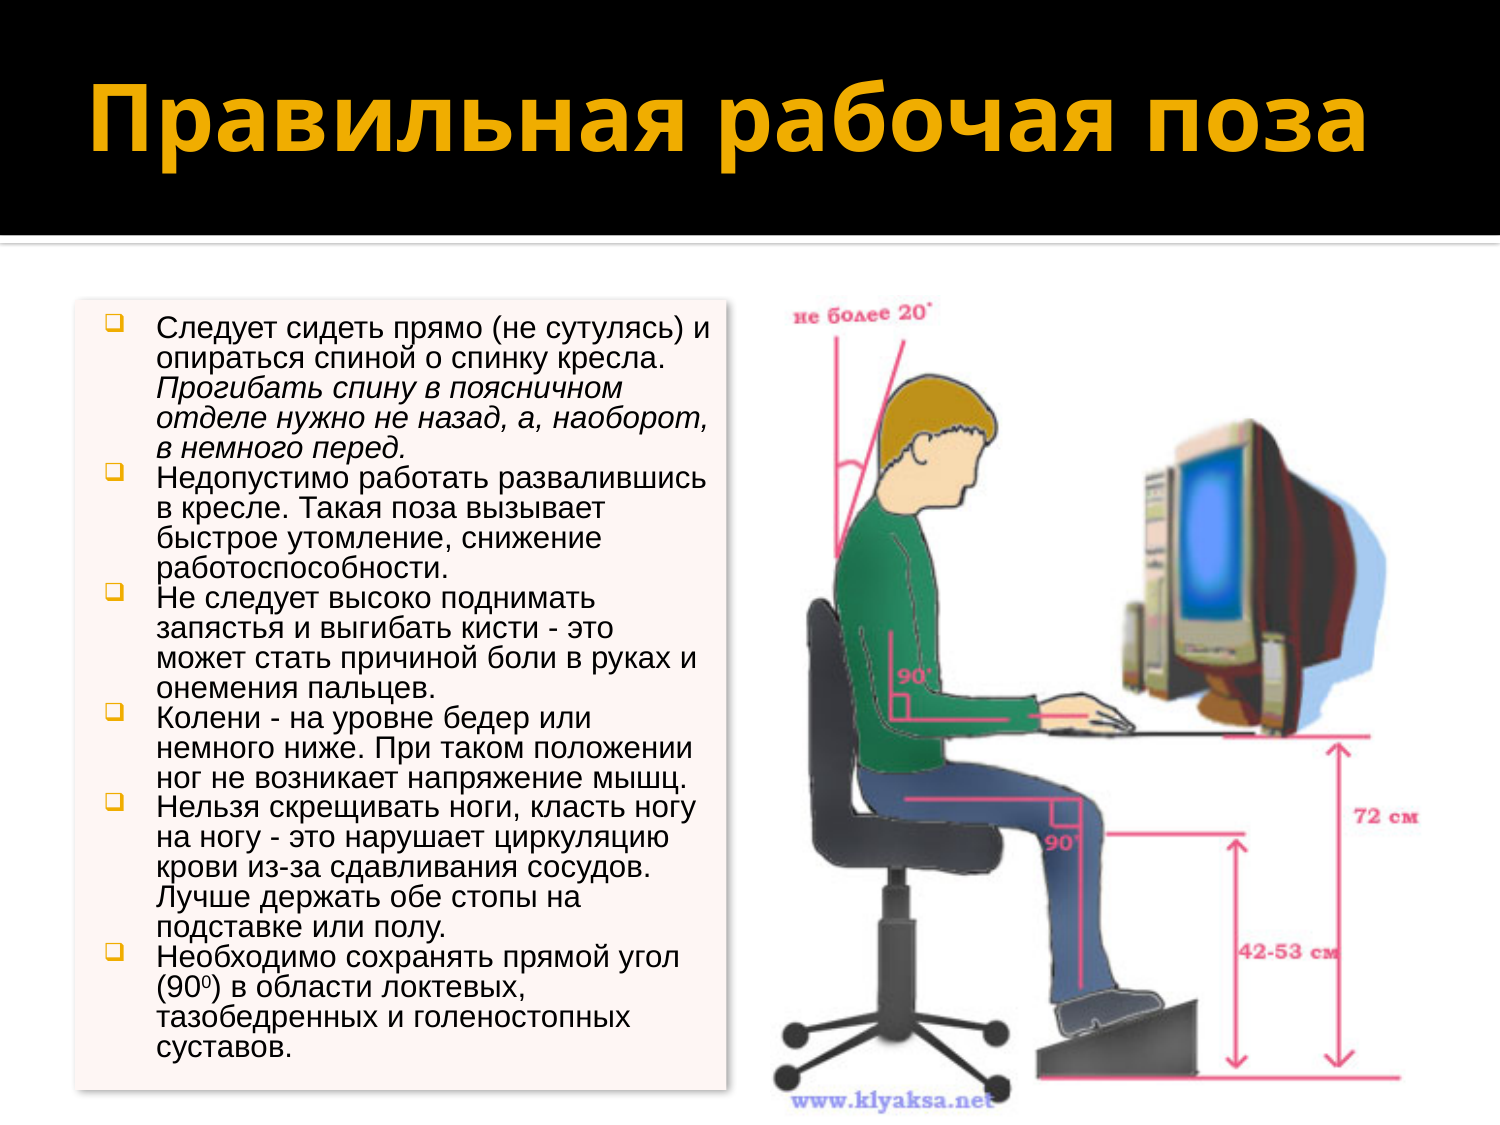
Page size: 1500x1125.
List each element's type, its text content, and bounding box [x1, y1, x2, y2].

list Следует сидеть прямо (не сутулясь) и опираться спиной о спинку кресла. Прогибать спину в поясничном отделе нужно не назад, а, наоборот, в немного перед. Недопустимо работать развалившись в кресле. Такая поза вызывает быстрое утомление, снижение работоспособности. Не следует высоко поднимать запястья и выгибать кисти - это может стать причиной боли в руках и онемения пальцев. Колени - на уровне бедер или немного ниже. При таком положении ног не возникает напряжение мышц. Нельзя скрещивать ноги, класть ногу на ногу - это нарушает циркуляцию крови из-за сдавливания сосудов. Лучше держать обе стопы на подставке или полу. Необходимо сохранять прямой угол (900) в области локтевых, тазобедренных и голеностопных суставов. [75, 299, 727, 1090]
title Правильная рабочая поза [70, 46, 1421, 182]
picture [770, 295, 1431, 1118]
